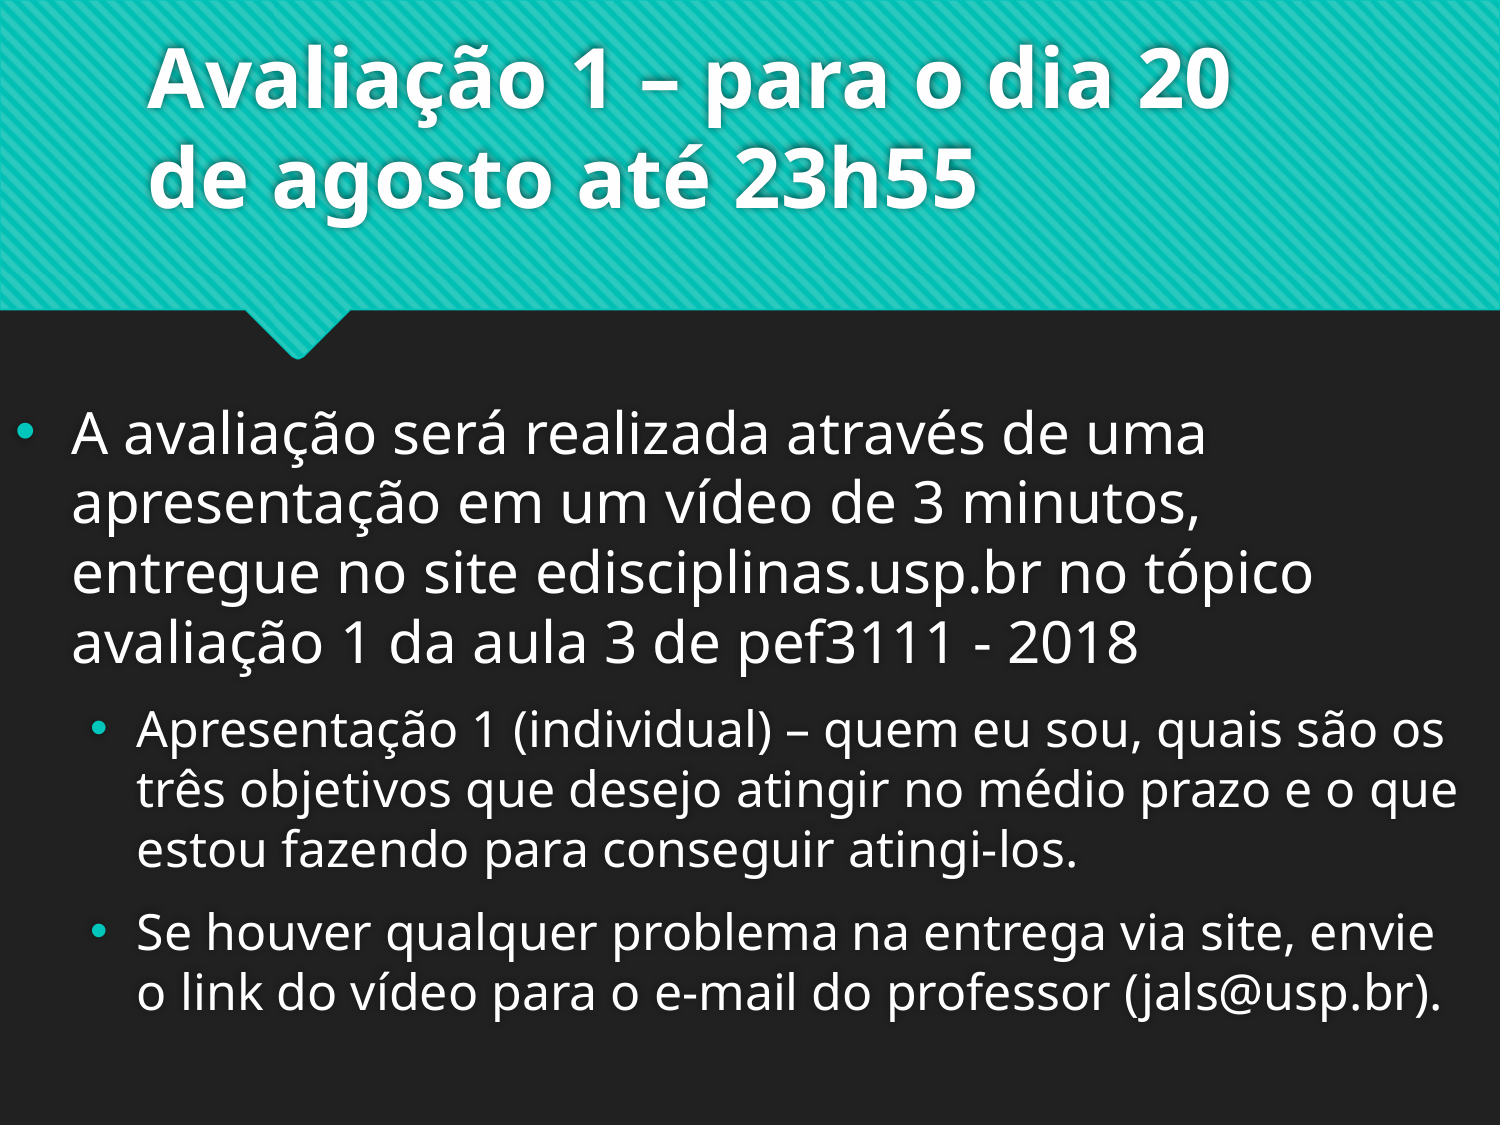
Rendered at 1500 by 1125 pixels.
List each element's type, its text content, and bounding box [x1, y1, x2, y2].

list A avaliação será realizada através de uma apresentação em um vídeo de 3 minutos, entregue no site edisciplinas.usp.br no tópico avaliação 1 da aula 3 de pef3111 - 2018 Apresentação 1 (individual) – quem eu sou, quais são os três objetivos que desejo atingir no médio prazo e o que estou fazendo para conseguir atingi-los. Se houver qualquer problema na entrega via site, envie o link do vídeo para o e-mail do professor (jals@usp.br). [0, 364, 1483, 1052]
title Avaliação 1 – para o dia 20 de agosto até 23h55 [132, 73, 1368, 233]
